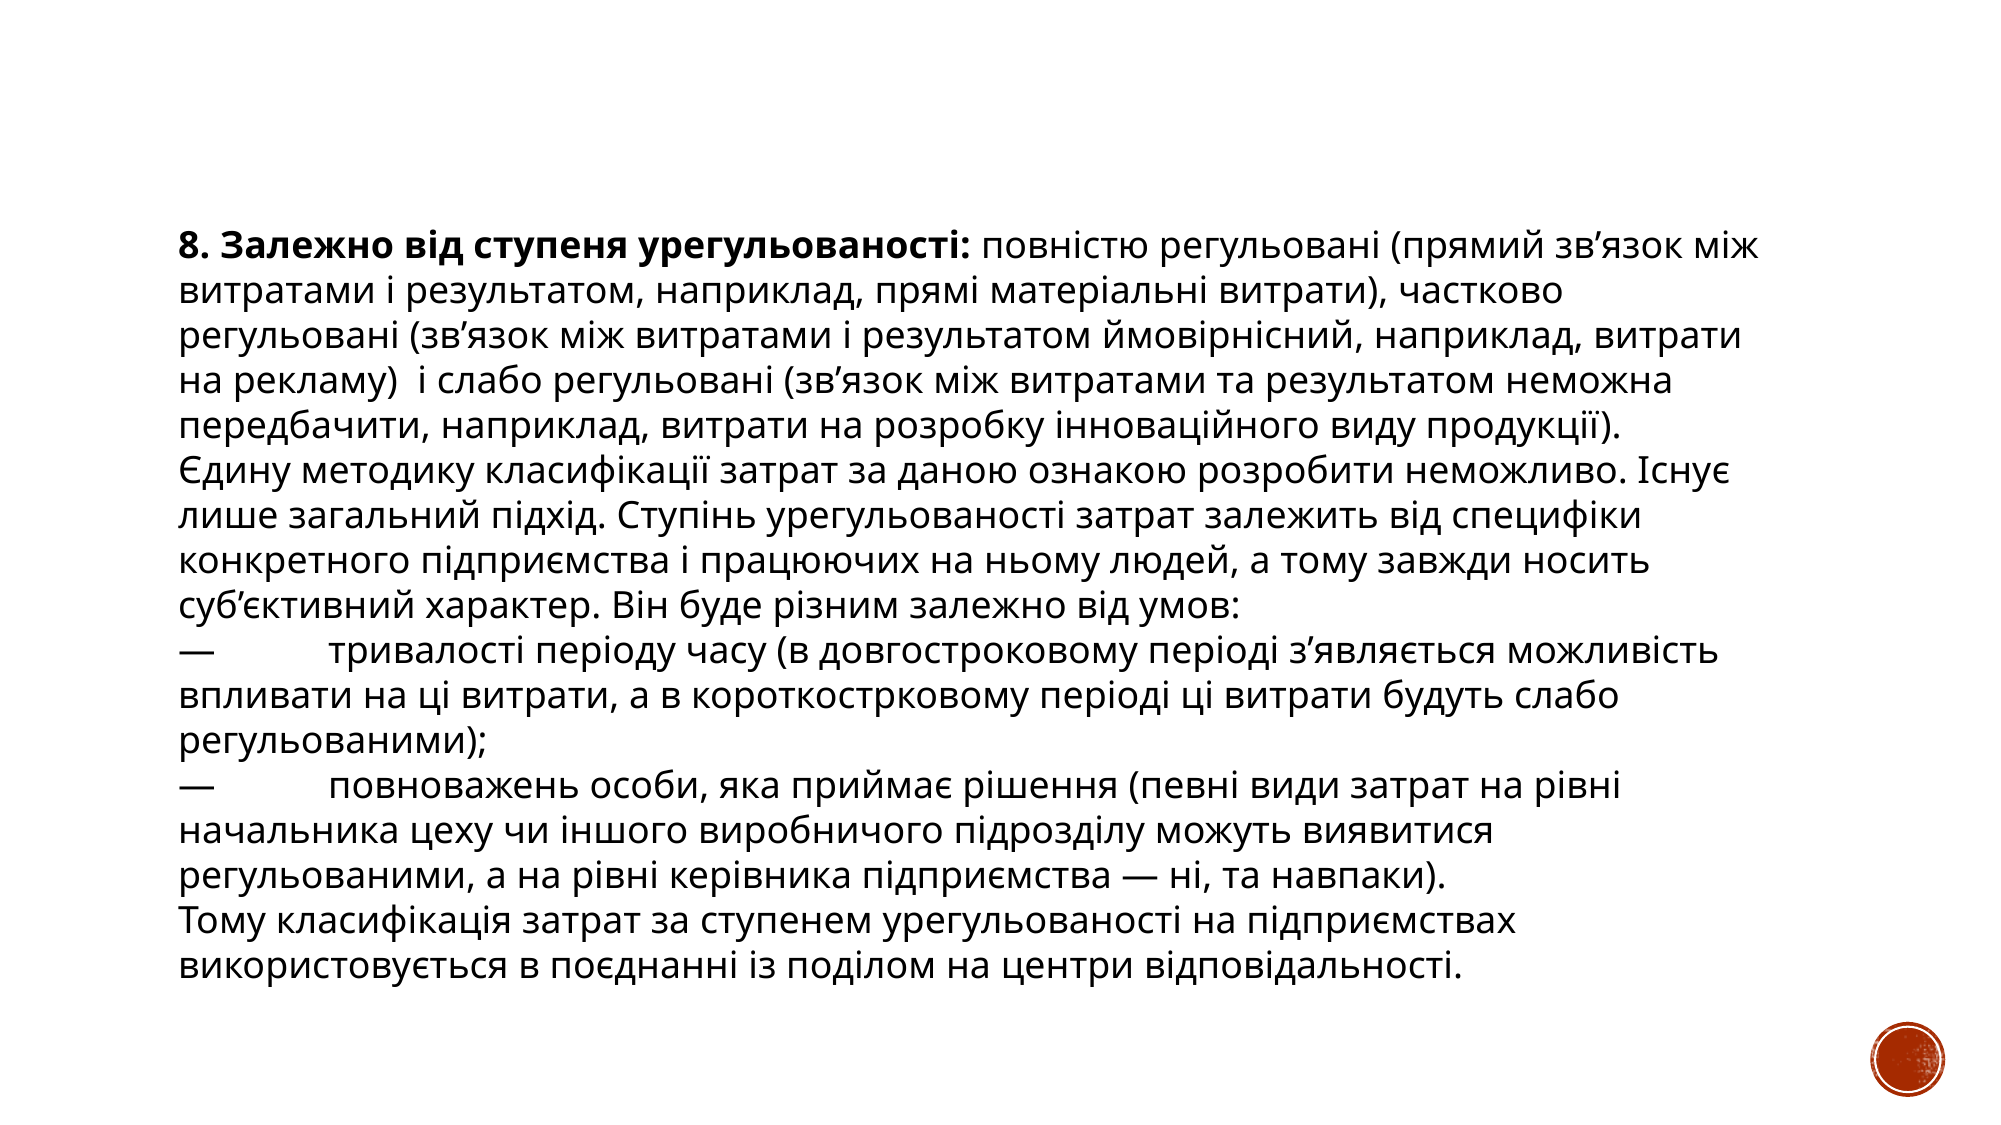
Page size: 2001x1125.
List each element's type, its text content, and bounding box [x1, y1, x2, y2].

text_box 8. Залежно від ступеня урегульованості: повністю регульовані (прямий зв’язок між витратами і результатом, наприклад, прямі матеріальні витрати), частково регульовані (зв’язок між витратами і результатом ймовірнісний, наприклад, витрати на рекламу) і слабо регульовані (зв’язок між витратами та результатом неможна передбачити, наприклад, витрати на розробку інноваційного виду продукції). Єдину методику класифікації затрат за даною ознакою розробити неможливо. Існує лише загальний підхід. Ступінь урегульованості затрат залежить від специфіки конкретного підприємства і працюючих на ньому людей, а тому завжди носить суб’єктивний характер. Він буде різним залежно від умов: — тривалості періоду часу (в довгостроковому періоді з’являється можливість впливати на ці витрати, а в короткострковому періоді ці витрати будуть слабо регульованими); — повноважень особи, яка приймає рішення (певні види затрат на рівні начальника цеху чи іншого виробничого підрозділу можуть виявитися регульованими, а на рівні керівника підприємства — ні, та навпаки). Тому класифікація затрат за ступенем урегульованості на підприємствах використовується в поєднанні із поділом на центри відповідальності. [163, 214, 1800, 994]
